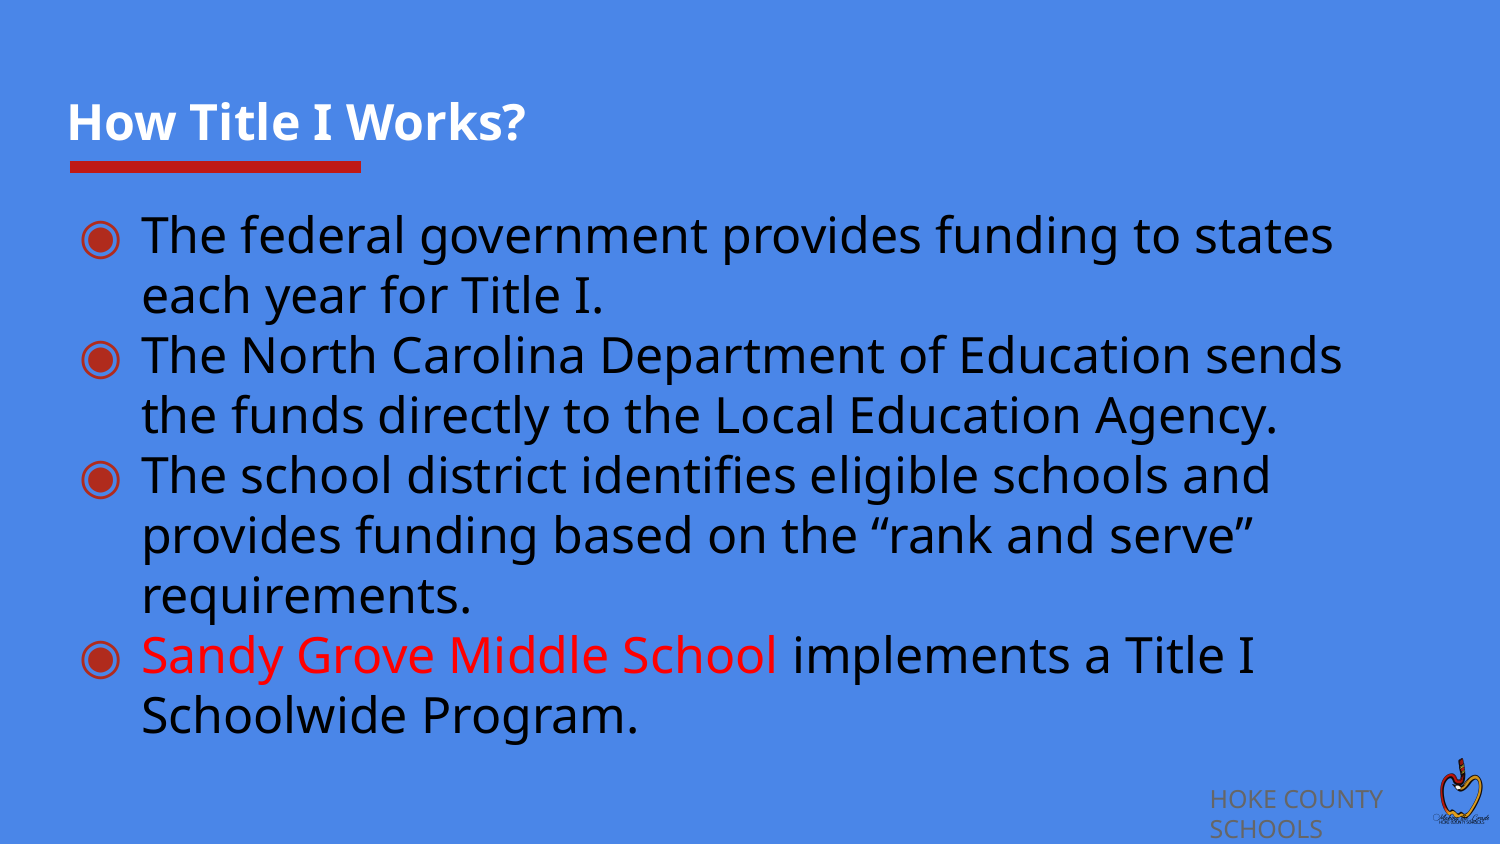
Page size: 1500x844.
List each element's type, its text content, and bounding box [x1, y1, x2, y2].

list The federal government provides funding to states each year for Title I. The North Carolina Department of Education sends the funds directly to the Local Education Agency. The school district identifies eligible schools and provides funding based on the “rank and serve” requirements. Sandy Grove Middle School implements a Title I Schoolwide Program. [51, 189, 1449, 750]
picture [1433, 758, 1490, 824]
title How Title I Works? [51, 72, 1449, 167]
